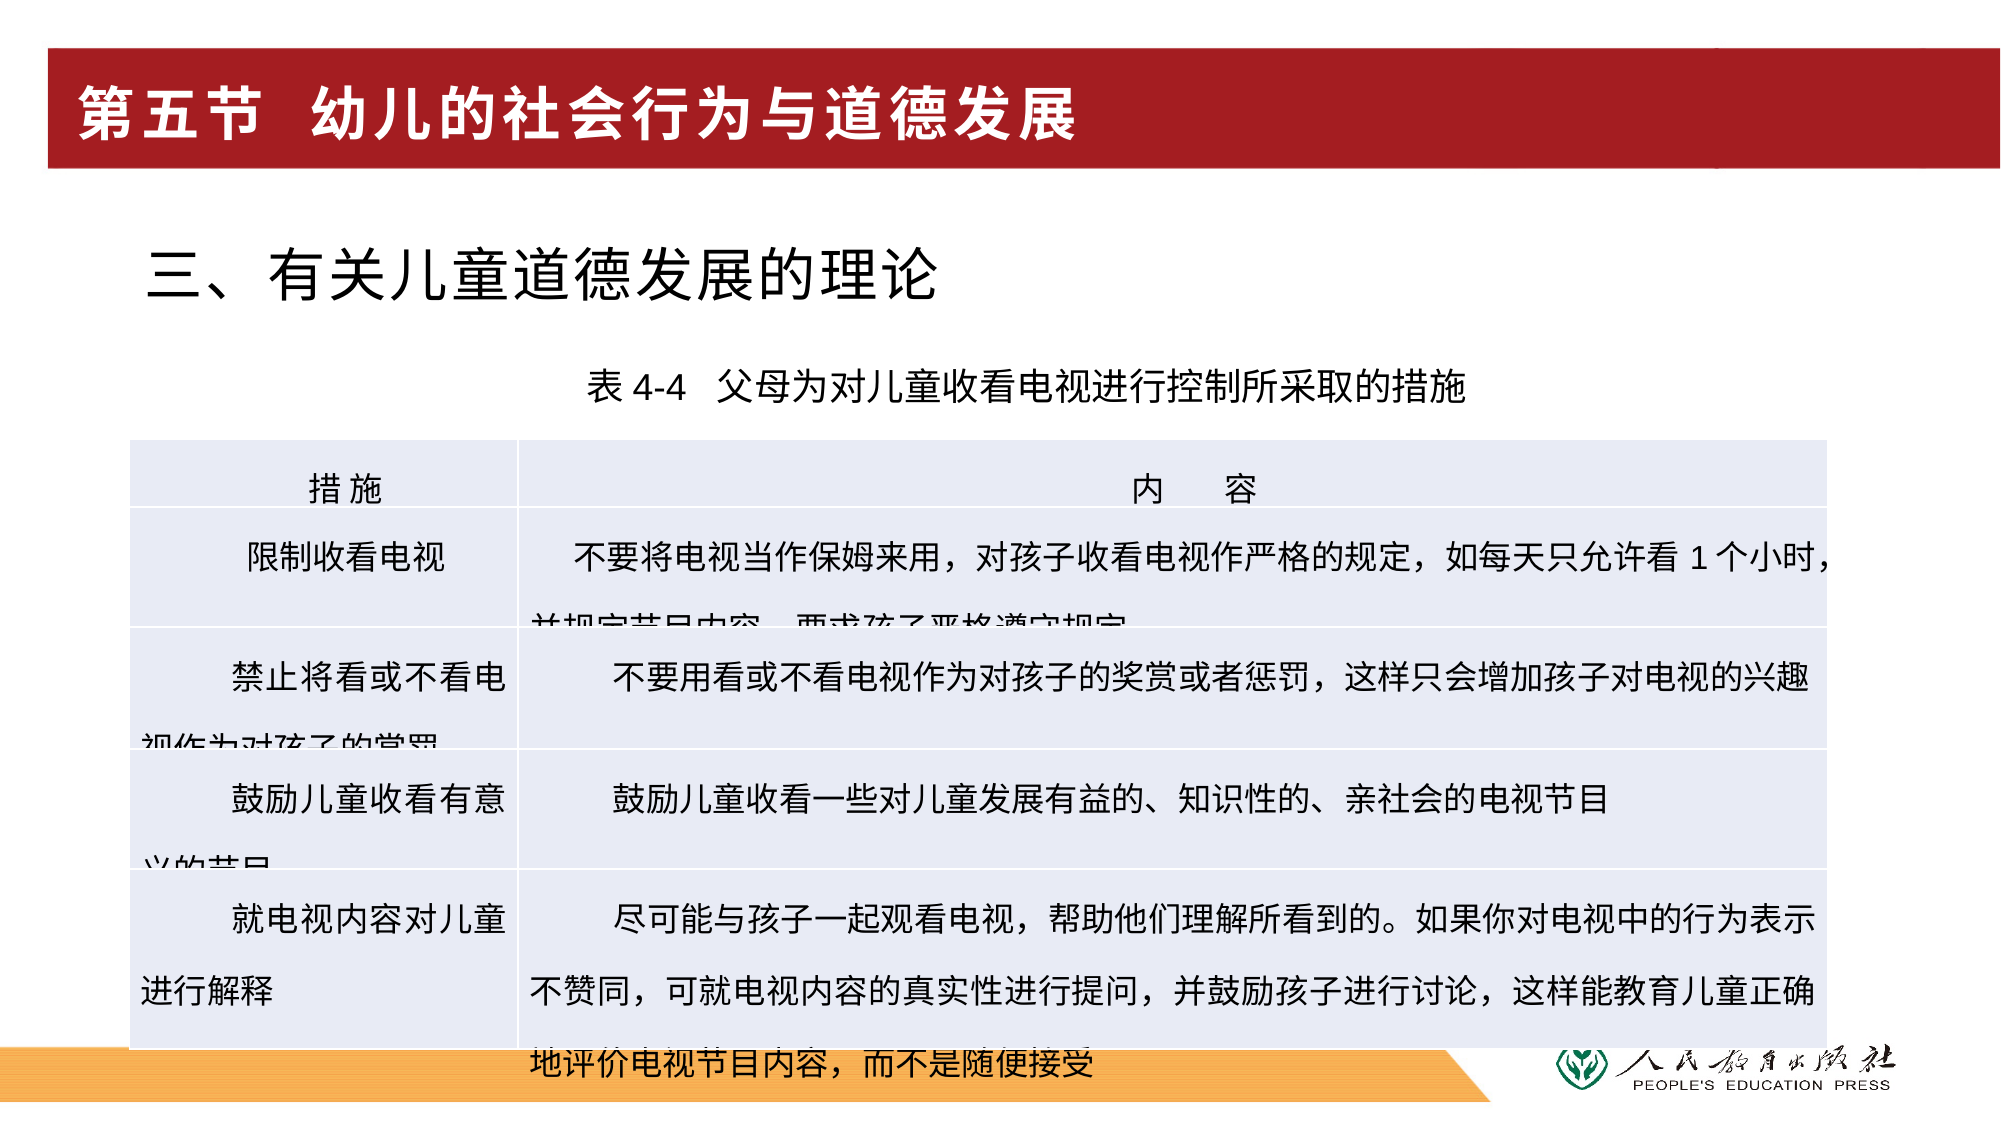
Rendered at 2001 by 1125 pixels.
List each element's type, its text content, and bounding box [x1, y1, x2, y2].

table_header 措 施 [130, 440, 517, 506]
list 三、有关儿童道德发展的理论 [129, 209, 1828, 338]
table_cell 不要用看或不看电视作为对孩子的奖赏或者惩罚，这样只会增加孩子对电视的兴趣 [519, 628, 1827, 748]
picture [0, 0, 2001, 1125]
table_cell 就电视内容对儿童进行解释 [130, 870, 517, 1048]
title 第五节 幼儿的社会行为与道德发展 [62, 57, 1788, 167]
text_box 表4-4 父母为对儿童收看电视进行控制所采取的措施 [571, 355, 1572, 416]
table_cell 尽可能与孩子一起观看电视，帮助他们理解所看到的。如果你对电视中的行为表示不赞同，可就电视内容的真实性进行提问，并鼓励孩子进行讨论，这样能教育儿童正确地评价电视节目内容，而不是随便接受 [519, 870, 1827, 1048]
table_cell 不要将电视当作保姆来用，对孩子收看电视作严格的规定，如每天只允许看1个小时，并规定节目内容，要求孩子严格遵守规定 [519, 508, 1827, 626]
table_cell 鼓励儿童收看有意义的节目 [130, 750, 517, 868]
table_header 内 容 [519, 440, 1827, 506]
table_cell 鼓励儿童收看一些对儿童发展有益的、知识性的、亲社会的电视节目 [519, 750, 1827, 868]
table_cell 禁止将看或不看电视作为对孩子的赏罚 [130, 628, 517, 748]
table_cell 限制收看电视 [130, 508, 517, 626]
